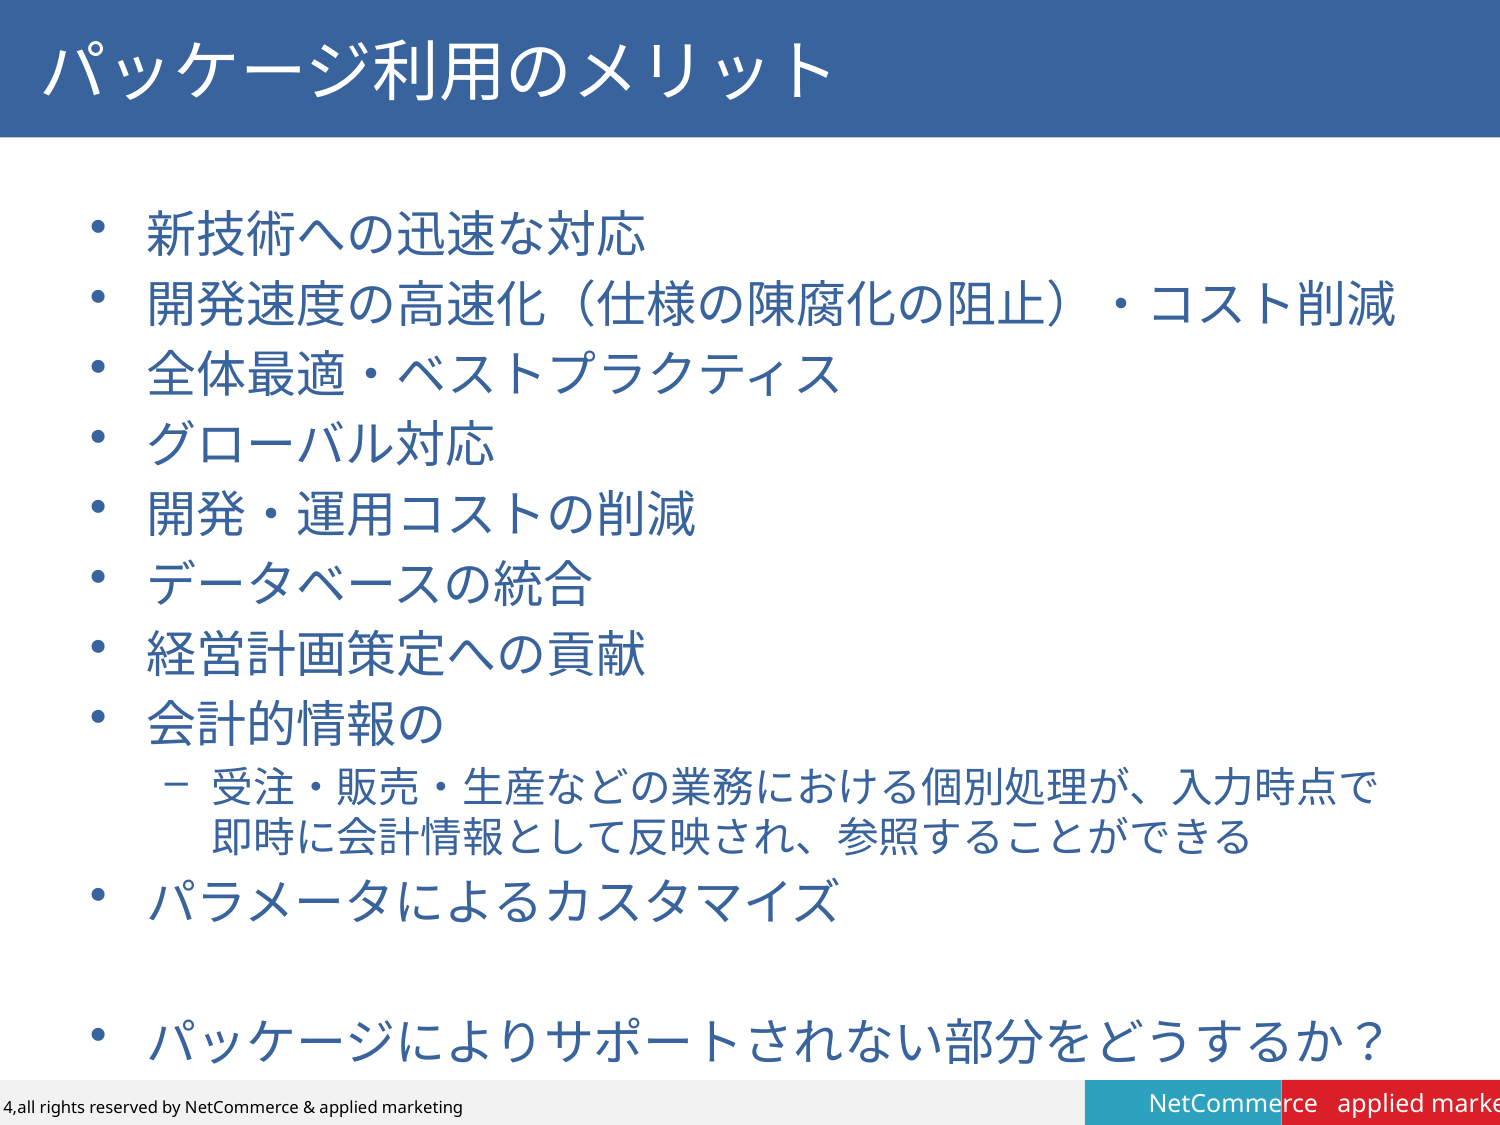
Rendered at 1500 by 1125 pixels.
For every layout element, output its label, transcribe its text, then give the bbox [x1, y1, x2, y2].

title パッケージ利用のメリット [24, 24, 1375, 113]
list 新技術への迅速な対応 開発速度の高速化（仕様の陳腐化の阻止）・コスト削減 全体最適・ベストプラクティス グローバル対応 開発・運用コストの削減 データベースの統合 経営計画策定への貢献 会計的情報の 受注・販売・生産などの業務における個別処理が、入力時点で即時に会計情報として反映され、参照することができる パラメータによるカスタマイズ パッケージによりサポートされない部分をどうするか？ [75, 195, 1425, 938]
